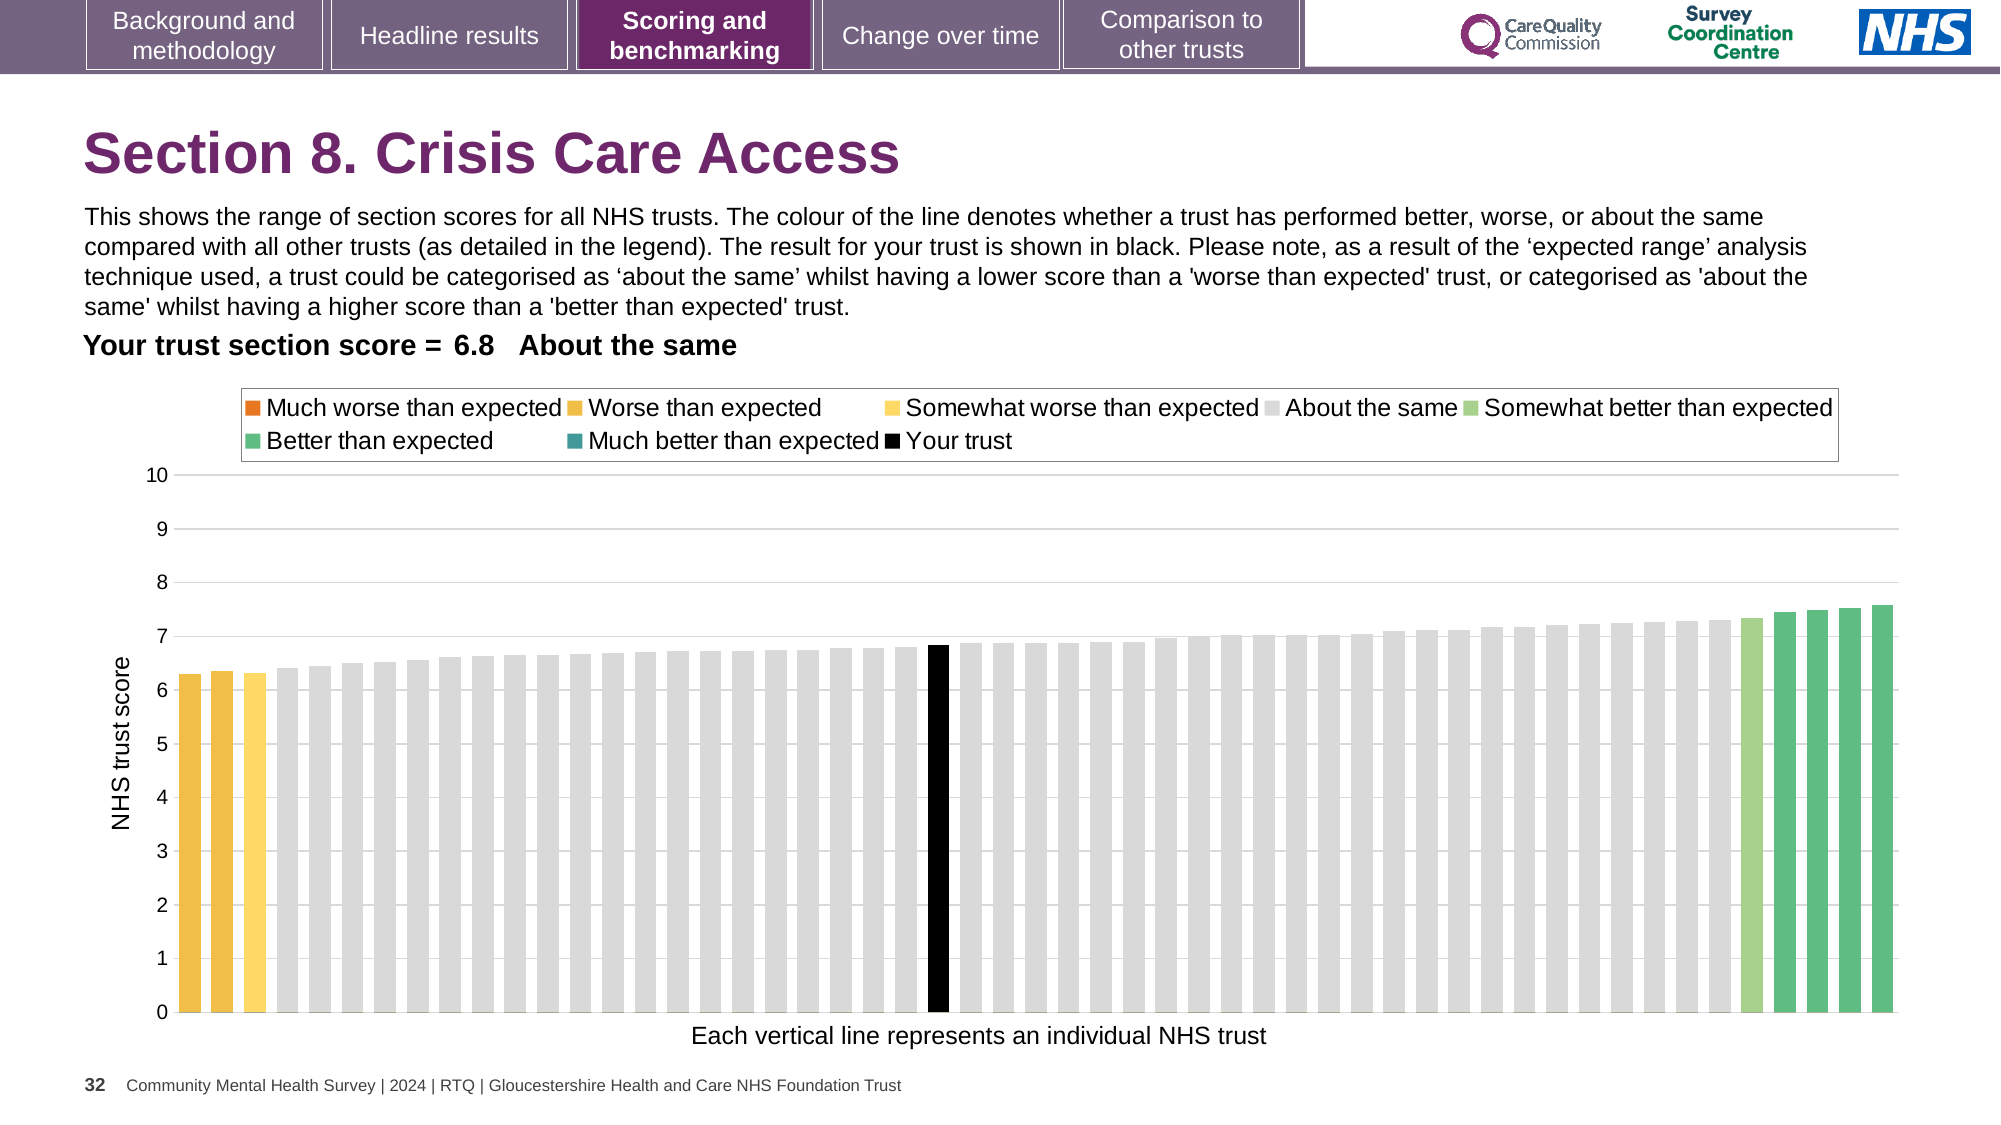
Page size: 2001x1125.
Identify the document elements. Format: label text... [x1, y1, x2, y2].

table_header 6.8 [448, 323, 518, 369]
picture [1859, 9, 1971, 55]
text_box This shows the range of section scores for all NHS trusts. The colour of the line denotes whether a trust has performed better, worse, or about the same compared with all other trusts (as detailed in the legend). The result for your trust is shown in black. Please note, as a result of the ‘expected range’ analysis technique used, a trust could be categorised as ‘about the same’ whilst having a lower score than a 'worse than expected' trust, or categorised as 'about the same' whilst having a higher score than a 'better than expected' trust. [69, 192, 1890, 328]
text_box Each vertical line represents an individual NHS trust [676, 1036, 1283, 1058]
table_header About the same [518, 323, 1807, 369]
table_header Your trust section score = [53, 323, 448, 370]
chart [99, 369, 1923, 1036]
title Section 8. Crisis Care Access [68, 100, 1942, 209]
text_box 32 [84, 1065, 122, 1125]
picture [1460, 13, 1602, 59]
picture [1666, 3, 1794, 61]
